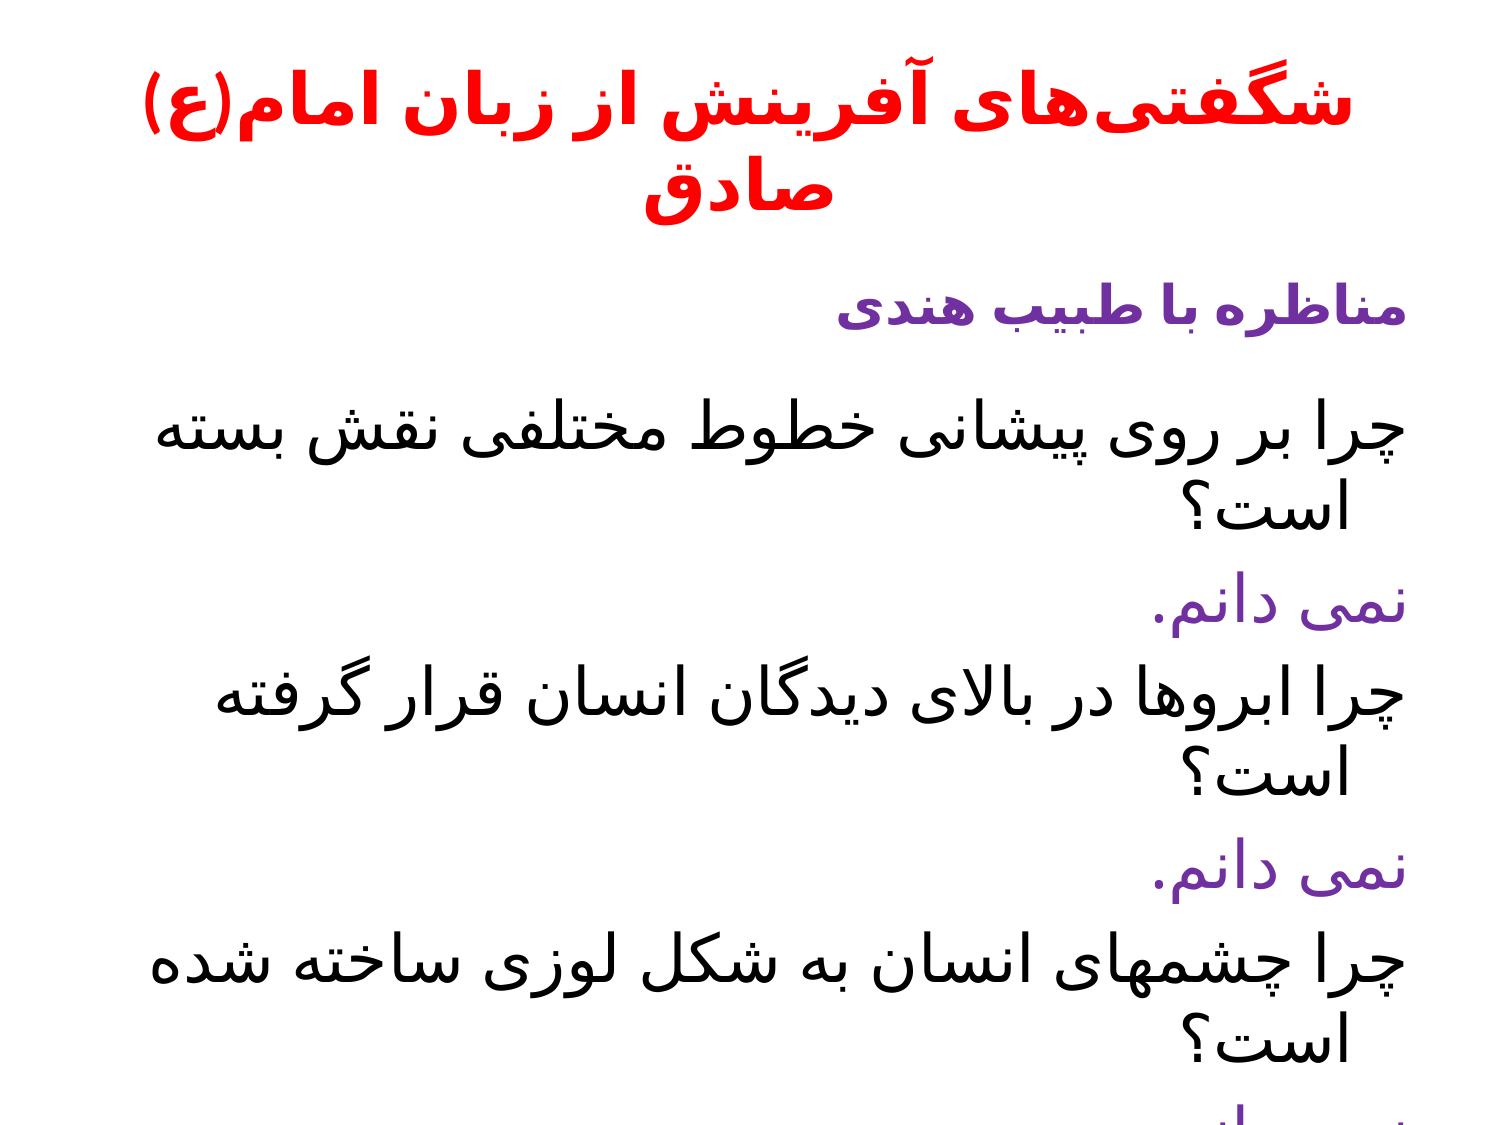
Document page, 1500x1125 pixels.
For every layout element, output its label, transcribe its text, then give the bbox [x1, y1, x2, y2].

text_box مناظره با طبیب هندی [749, 262, 1425, 386]
title (ع)شگفتی‌های آفرینش از زبان امام صادق [75, 45, 1425, 233]
list چرا بر روی پیشانی خطوط مختلفی نقش بسته است؟ نمی دانم. چرا ابروها در بالای دیدگان انسان قرار گرفته است؟ نمی دانم. چرا چشمهای انسان به شکل لوزی ساخته شده است؟ نمی دانم. [82, 375, 1425, 1005]
